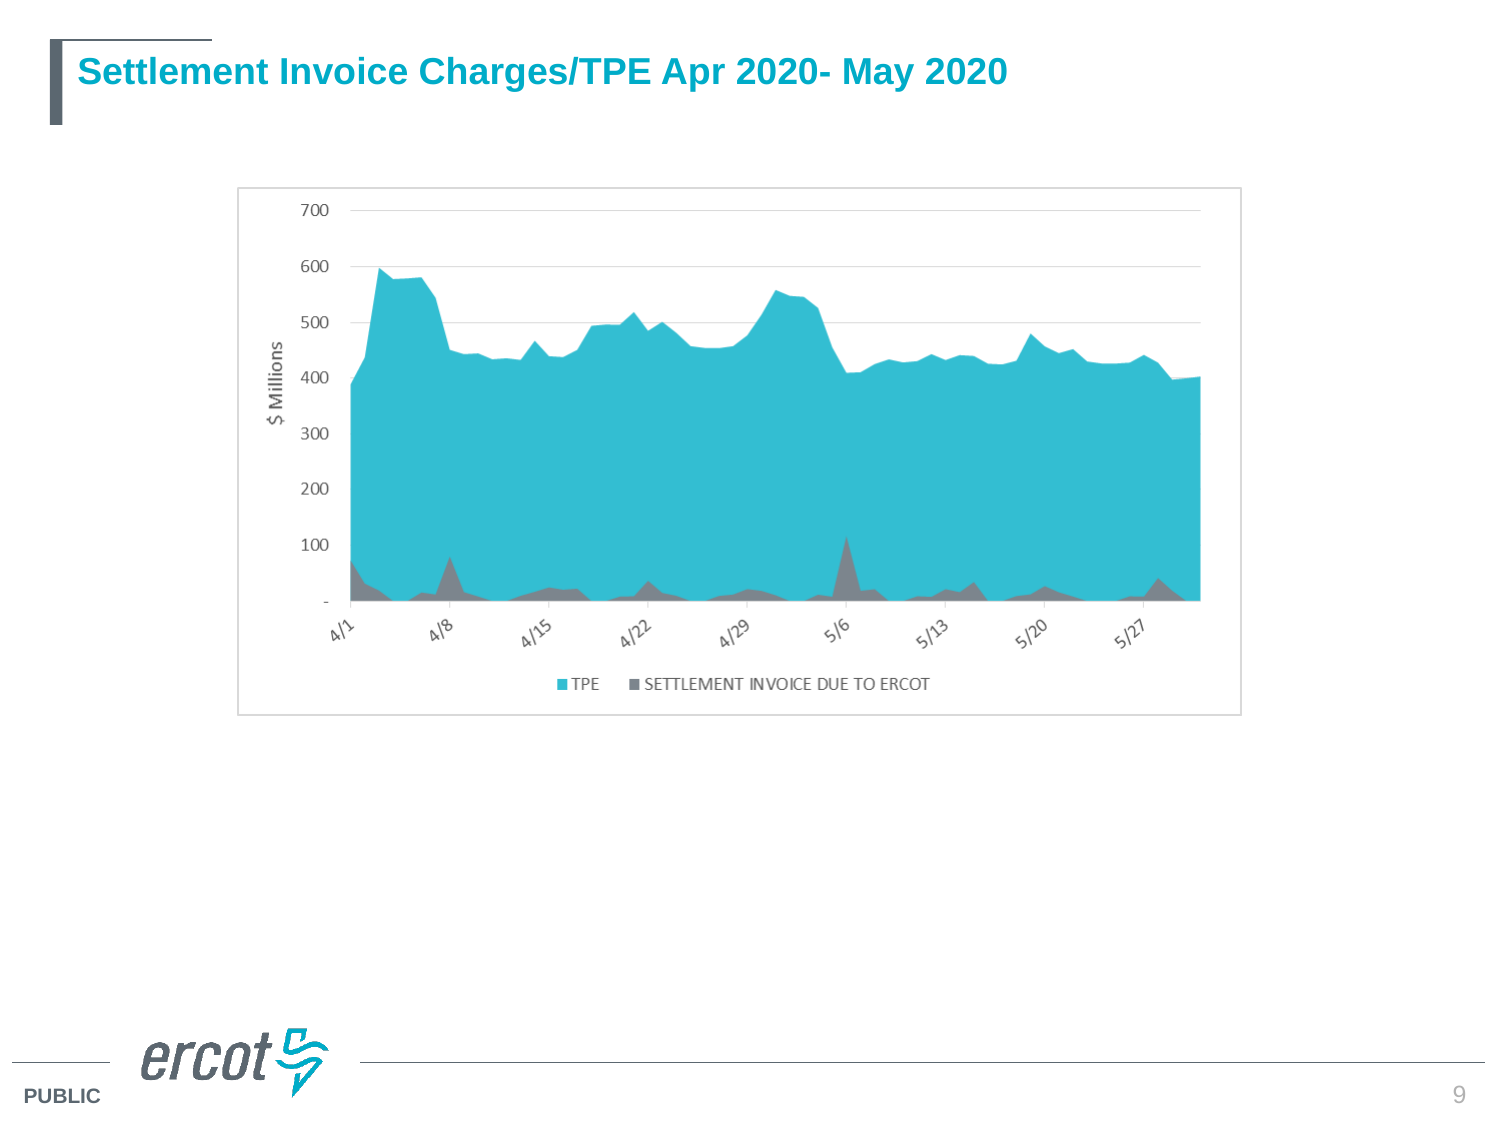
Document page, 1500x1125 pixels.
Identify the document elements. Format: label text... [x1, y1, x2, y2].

slide_number 9 [1437, 1076, 1475, 1112]
picture [237, 187, 1242, 716]
title Settlement Invoice Charges/TPE Apr 2020- May 2020 [62, 39, 1450, 228]
picture [137, 1024, 332, 1100]
